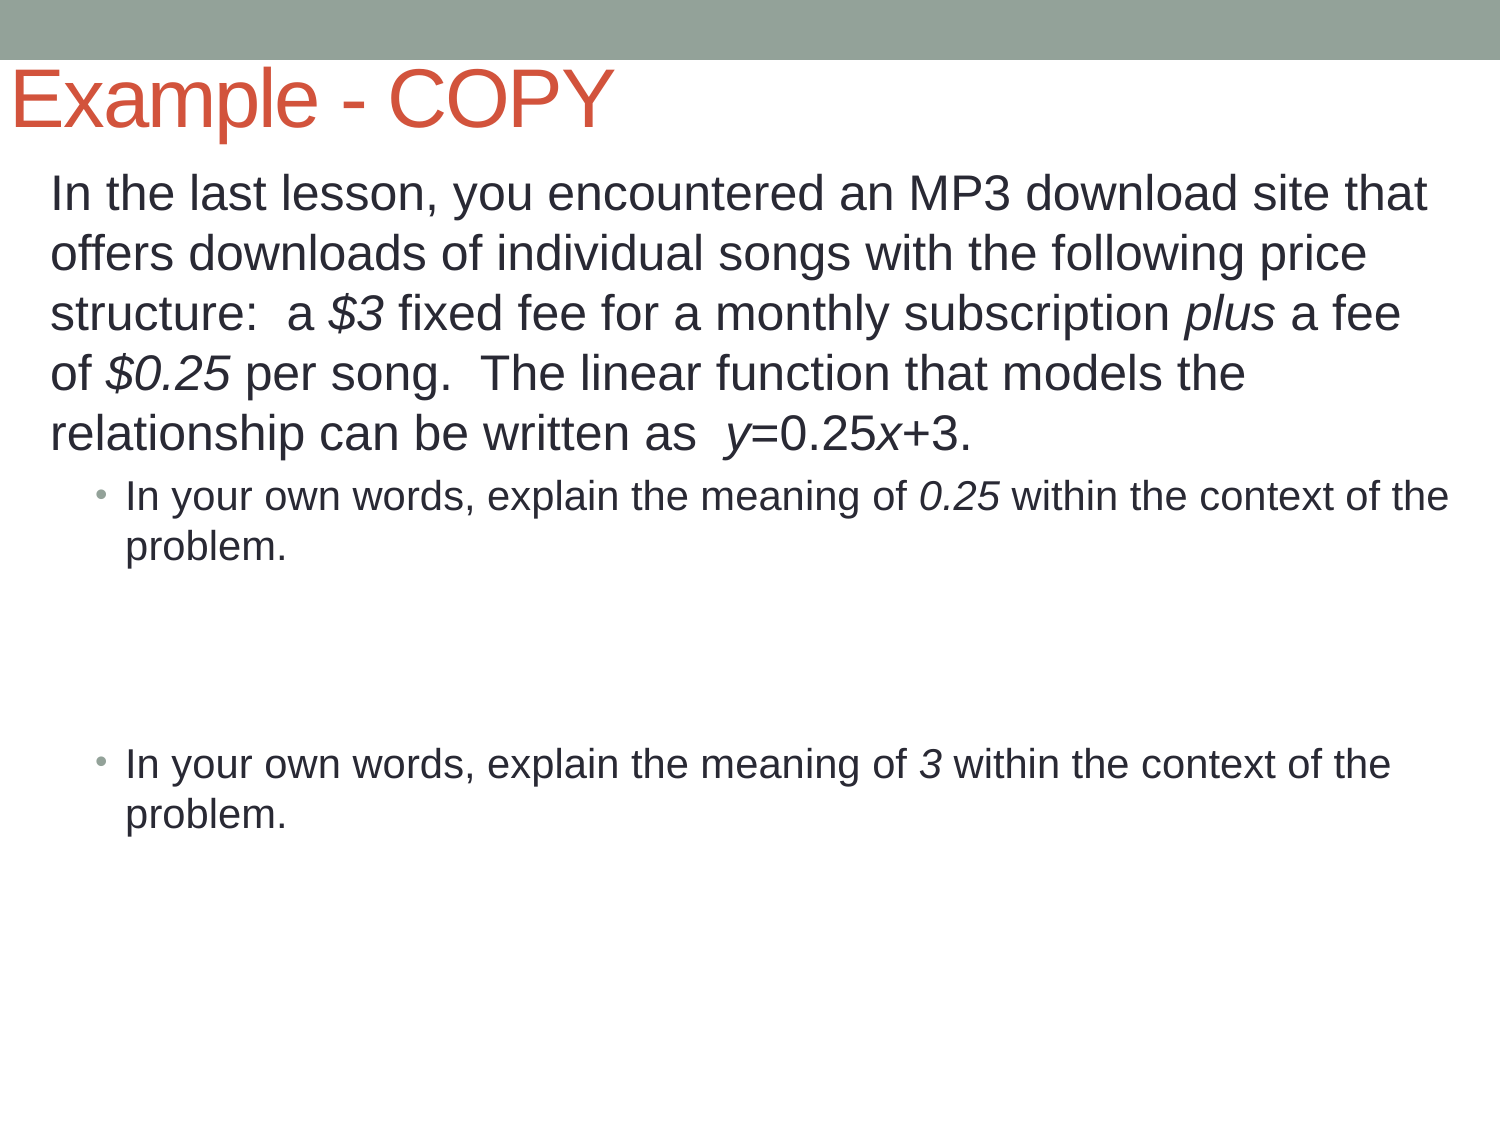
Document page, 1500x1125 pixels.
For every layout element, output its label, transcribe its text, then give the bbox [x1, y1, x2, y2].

list In the last lesson, you encountered an MP3 download site that offers downloads of individual songs with the following price structure: a $3 fixed fee for a monthly subscription plus a fee of $0.25 per song. The linear function that models the relationship can be written as y=0.25x+3. In your own words, explain the meaning of 0.25 within the context of the problem. In your own words, explain the meaning of 3 within the context of the problem. [35, 153, 1471, 1055]
title Example - COPY [0, 12, 1345, 175]
